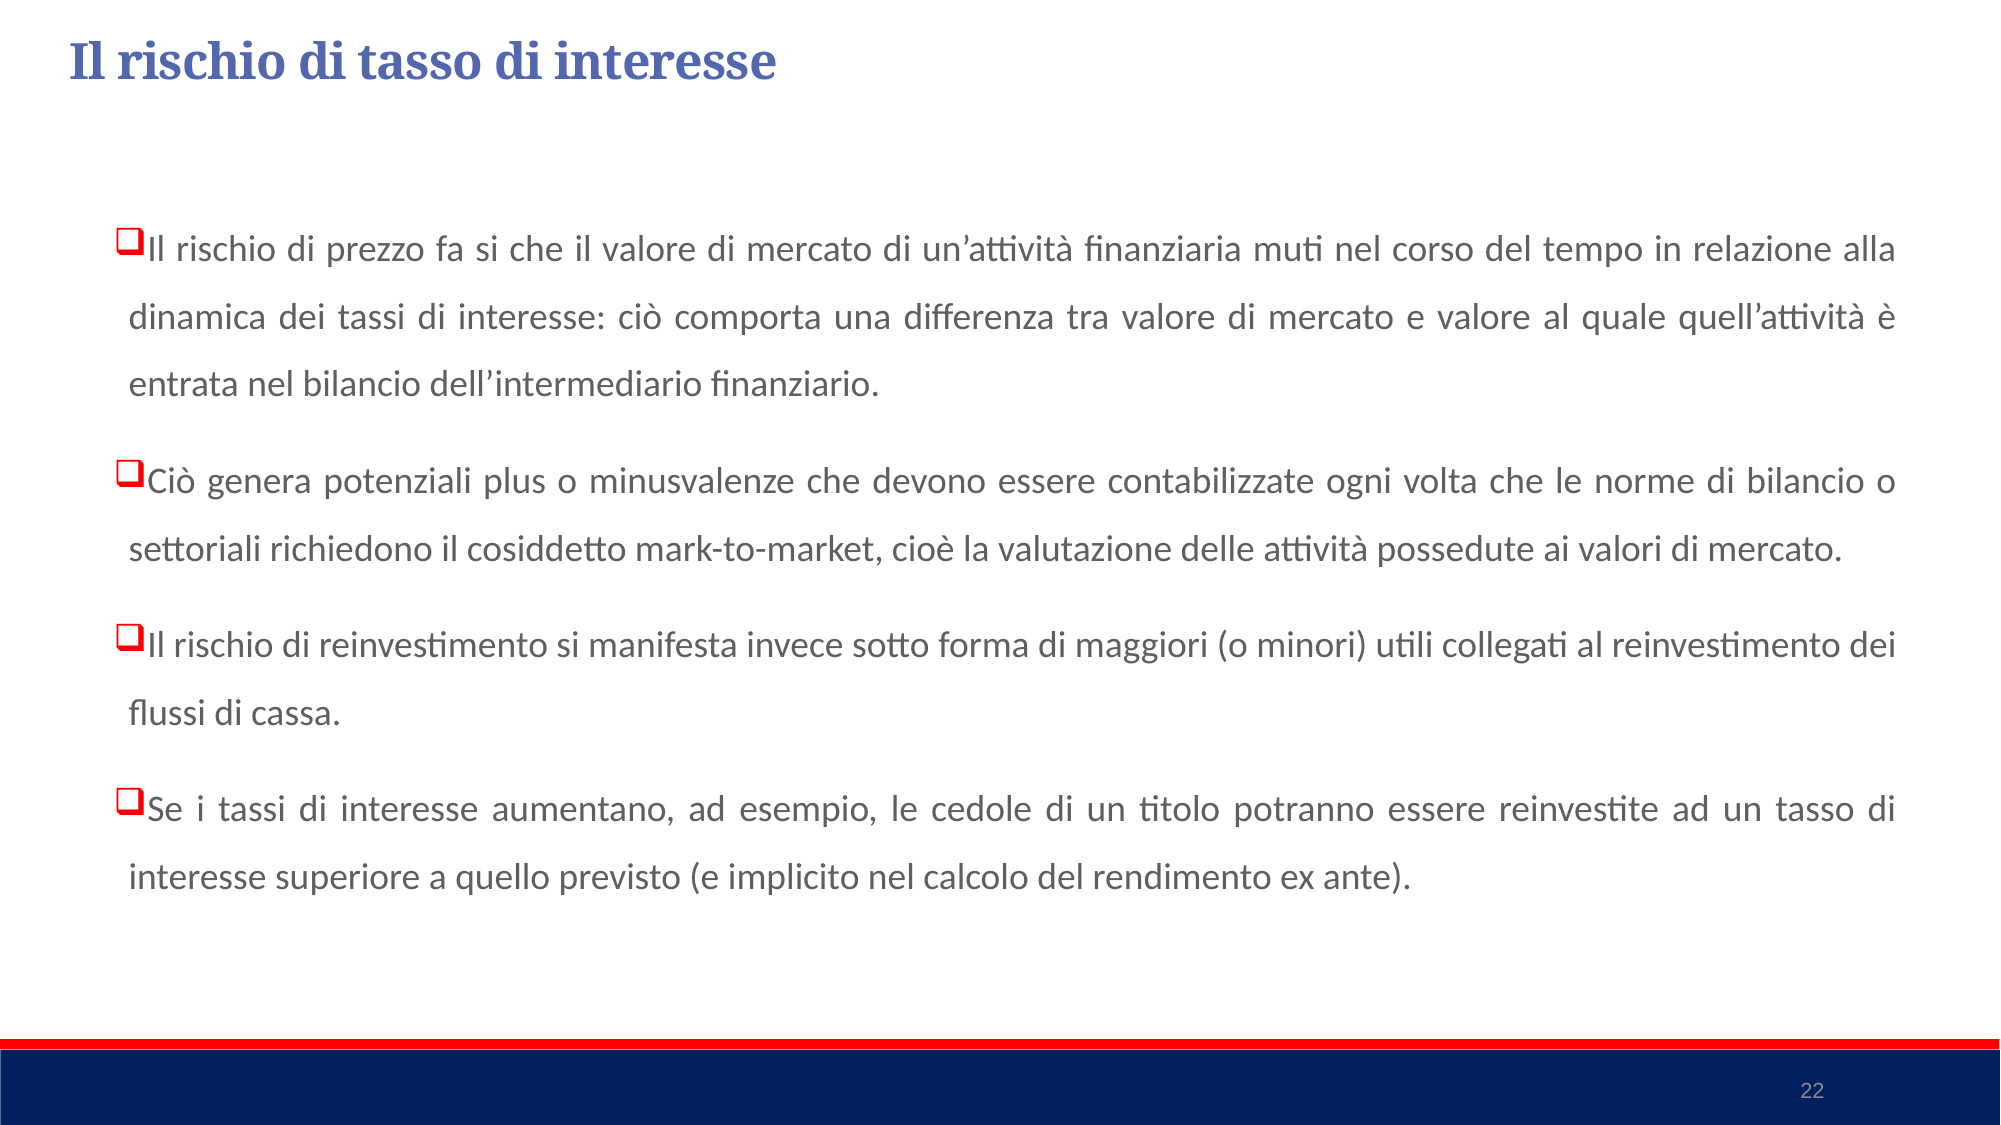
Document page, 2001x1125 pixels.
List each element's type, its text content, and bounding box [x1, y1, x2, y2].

slide_number 22 [1624, 1059, 1840, 1120]
list Il rischio di prezzo fa si che il valore di mercato di un’attività finanziaria muti nel corso del tempo in relazione alla dinamica dei tassi di interesse: ciò comporta una differenza tra valore di mercato e valore al quale quell’attività è entrata nel bilancio dell’intermediario finanziario. Ciò genera potenziali plus o minusvalenze che devono essere contabilizzate ogni volta che le norme di bilancio o settoriali richiedono il cosiddetto mark-to-market, cioè la valutazione delle attività possedute ai valori di mercato. Il rischio di reinvestimento si manifesta invece sotto forma di maggiori (o minori) utili collegati al reinvestimento dei flussi di cassa. Se i tassi di interesse aumentano, ad esempio, le cedole di un titolo potranno essere reinvestite ad un tasso di interesse superiore a quello previsto (e implicito nel calcolo del rendimento ex ante). [102, 196, 1910, 976]
title Il rischio di tasso di interesse [55, 30, 1349, 106]
